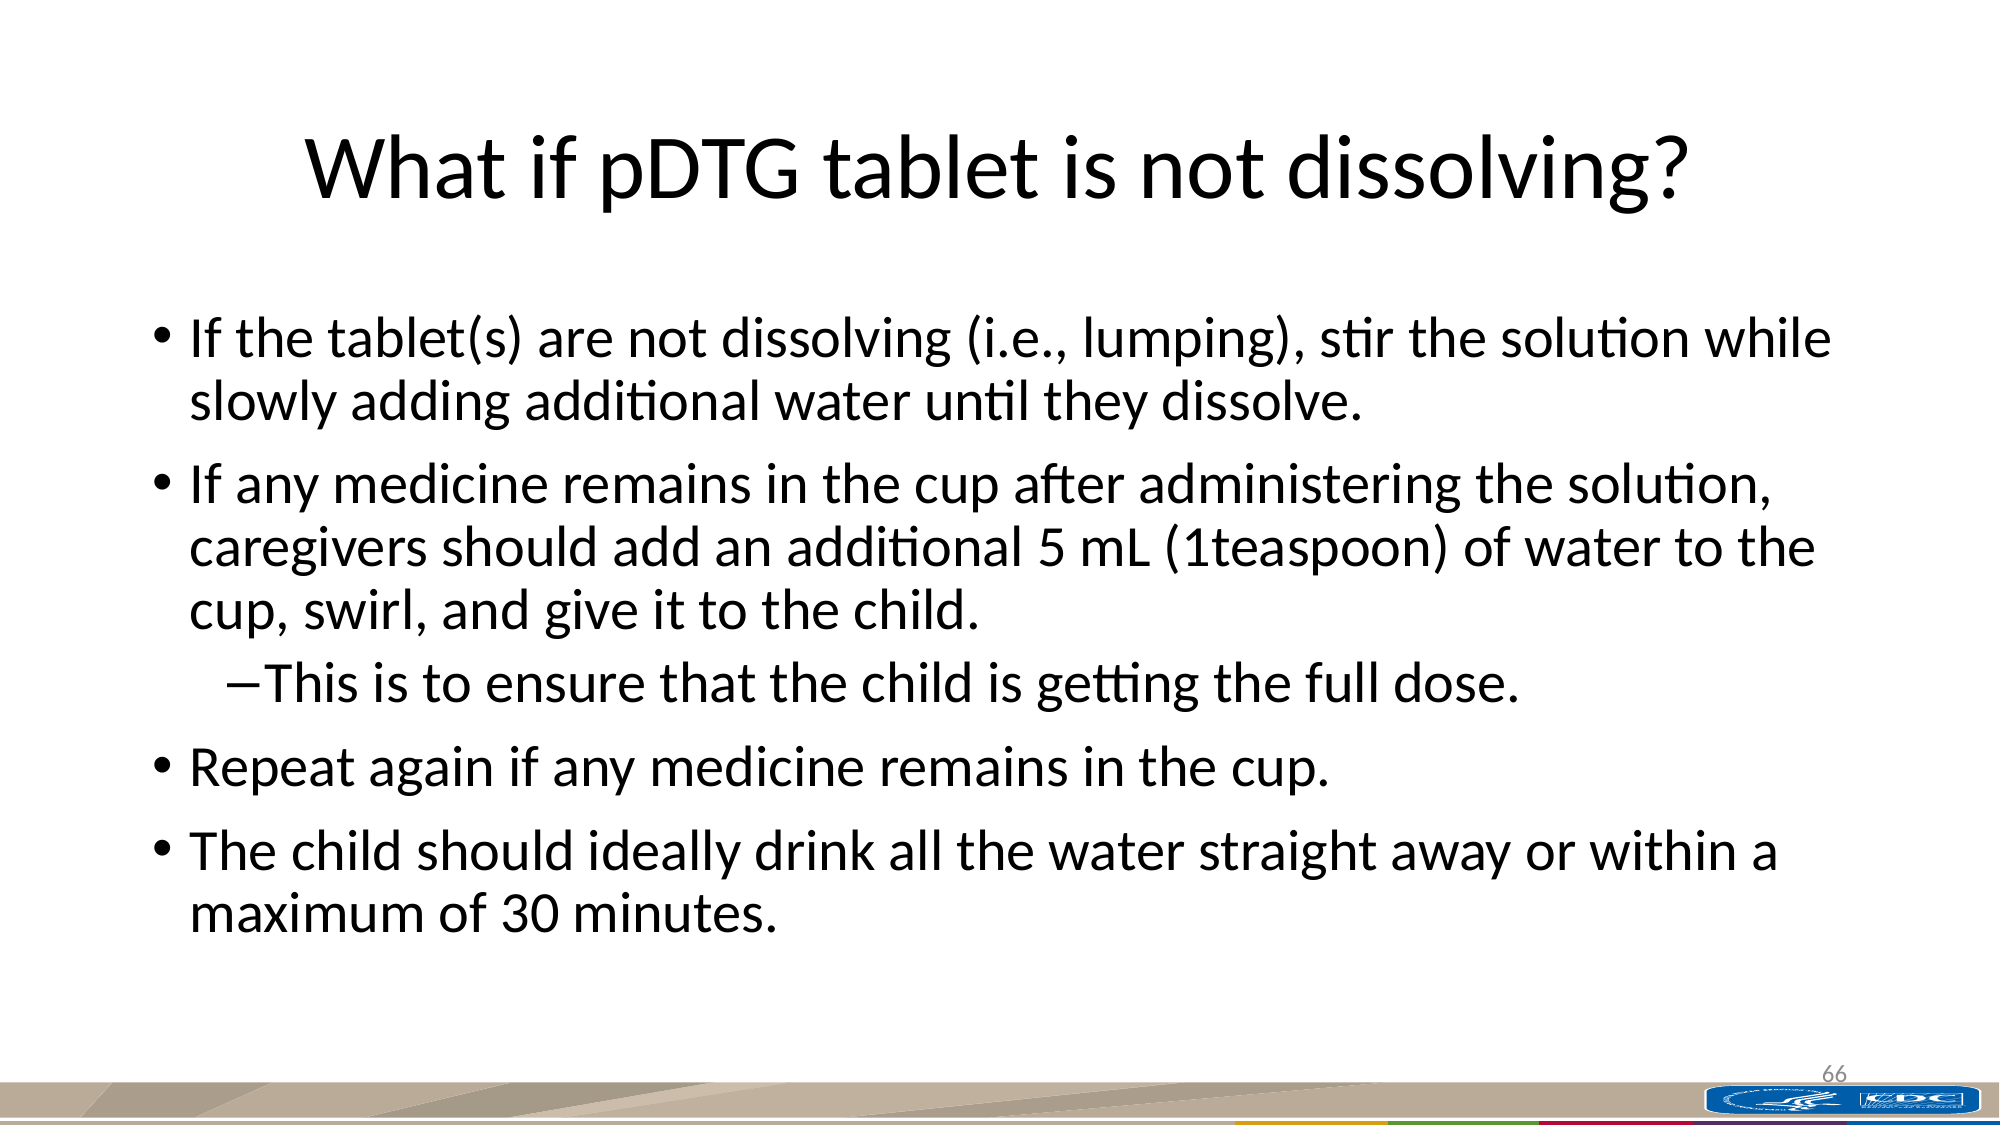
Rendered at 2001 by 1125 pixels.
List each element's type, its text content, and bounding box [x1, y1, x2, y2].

slide_number 66 [1412, 1042, 1863, 1103]
title What if pDTG tablet is not dissolving? [137, 59, 1863, 278]
list If the tablet(s) are not dissolving (i.e., lumping), stir the solution while slowly adding additional water until they dissolve. If any medicine remains in the cup after administering the solution, caregivers should add an additional 5 mL (1teaspoon) of water to the cup, swirl, and give it to the child. This is to ensure that the child is getting the full dose. Repeat again if any medicine remains in the cup. The child should ideally drink all the water straight away or within a maximum of 30 minutes. [137, 299, 1863, 1066]
